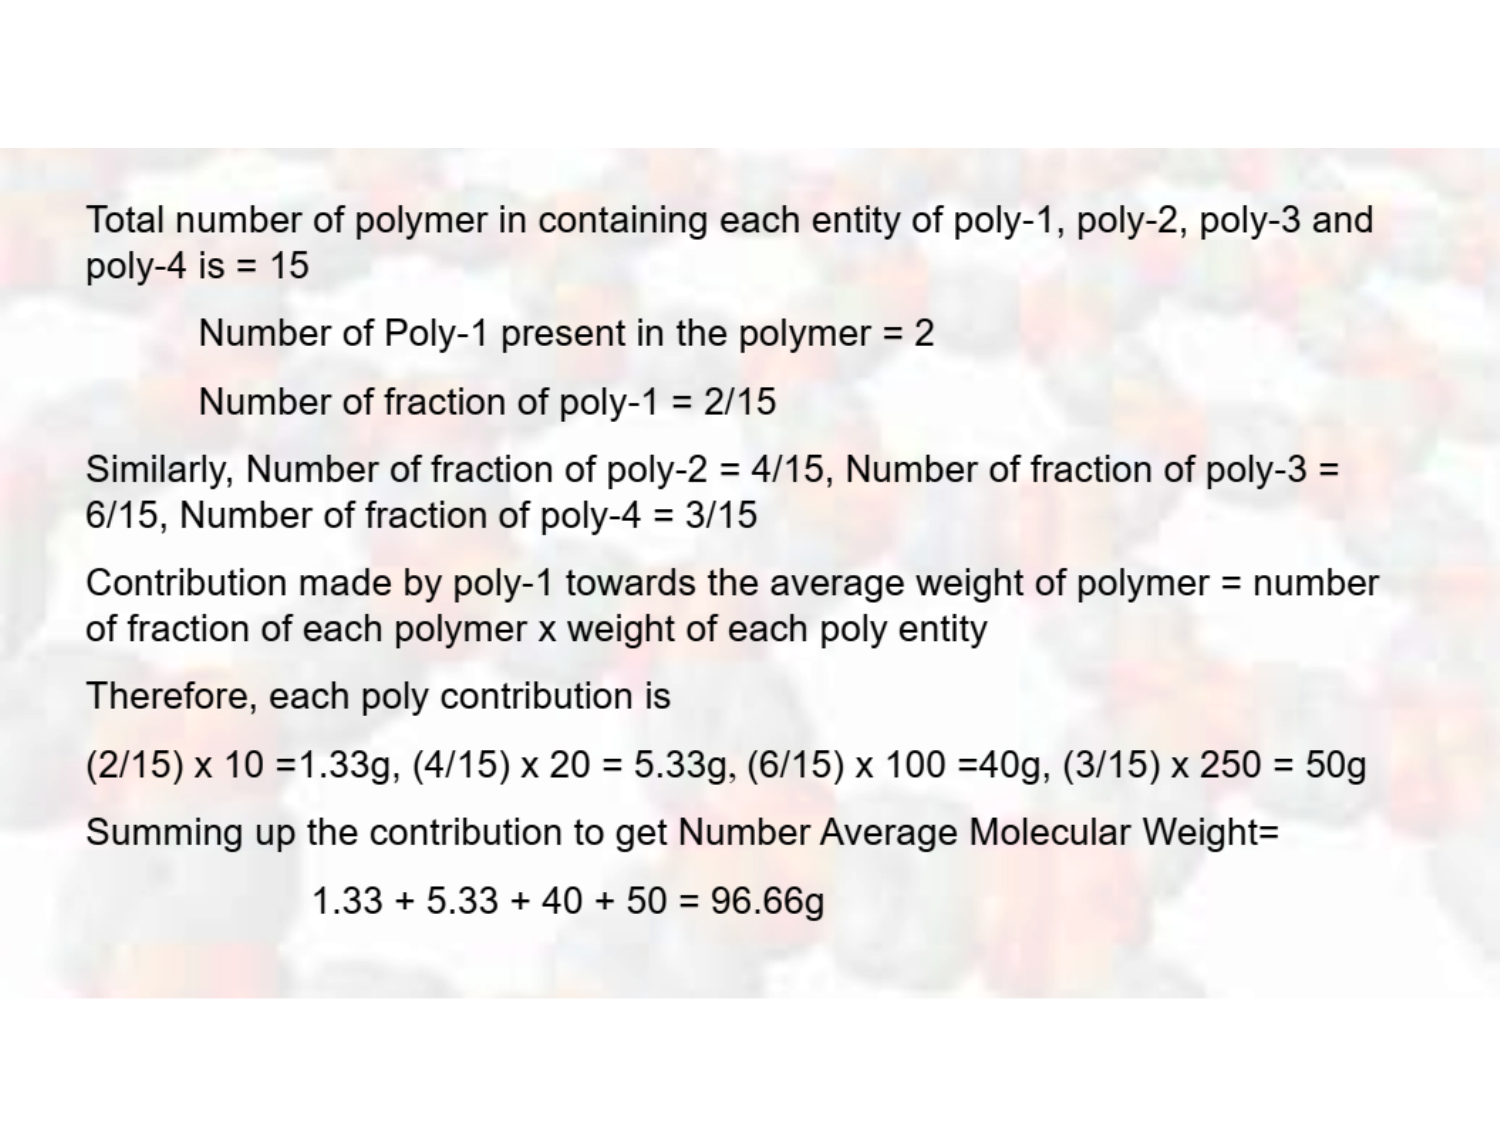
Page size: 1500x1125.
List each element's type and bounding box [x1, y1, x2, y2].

picture [0, 148, 1500, 1000]
